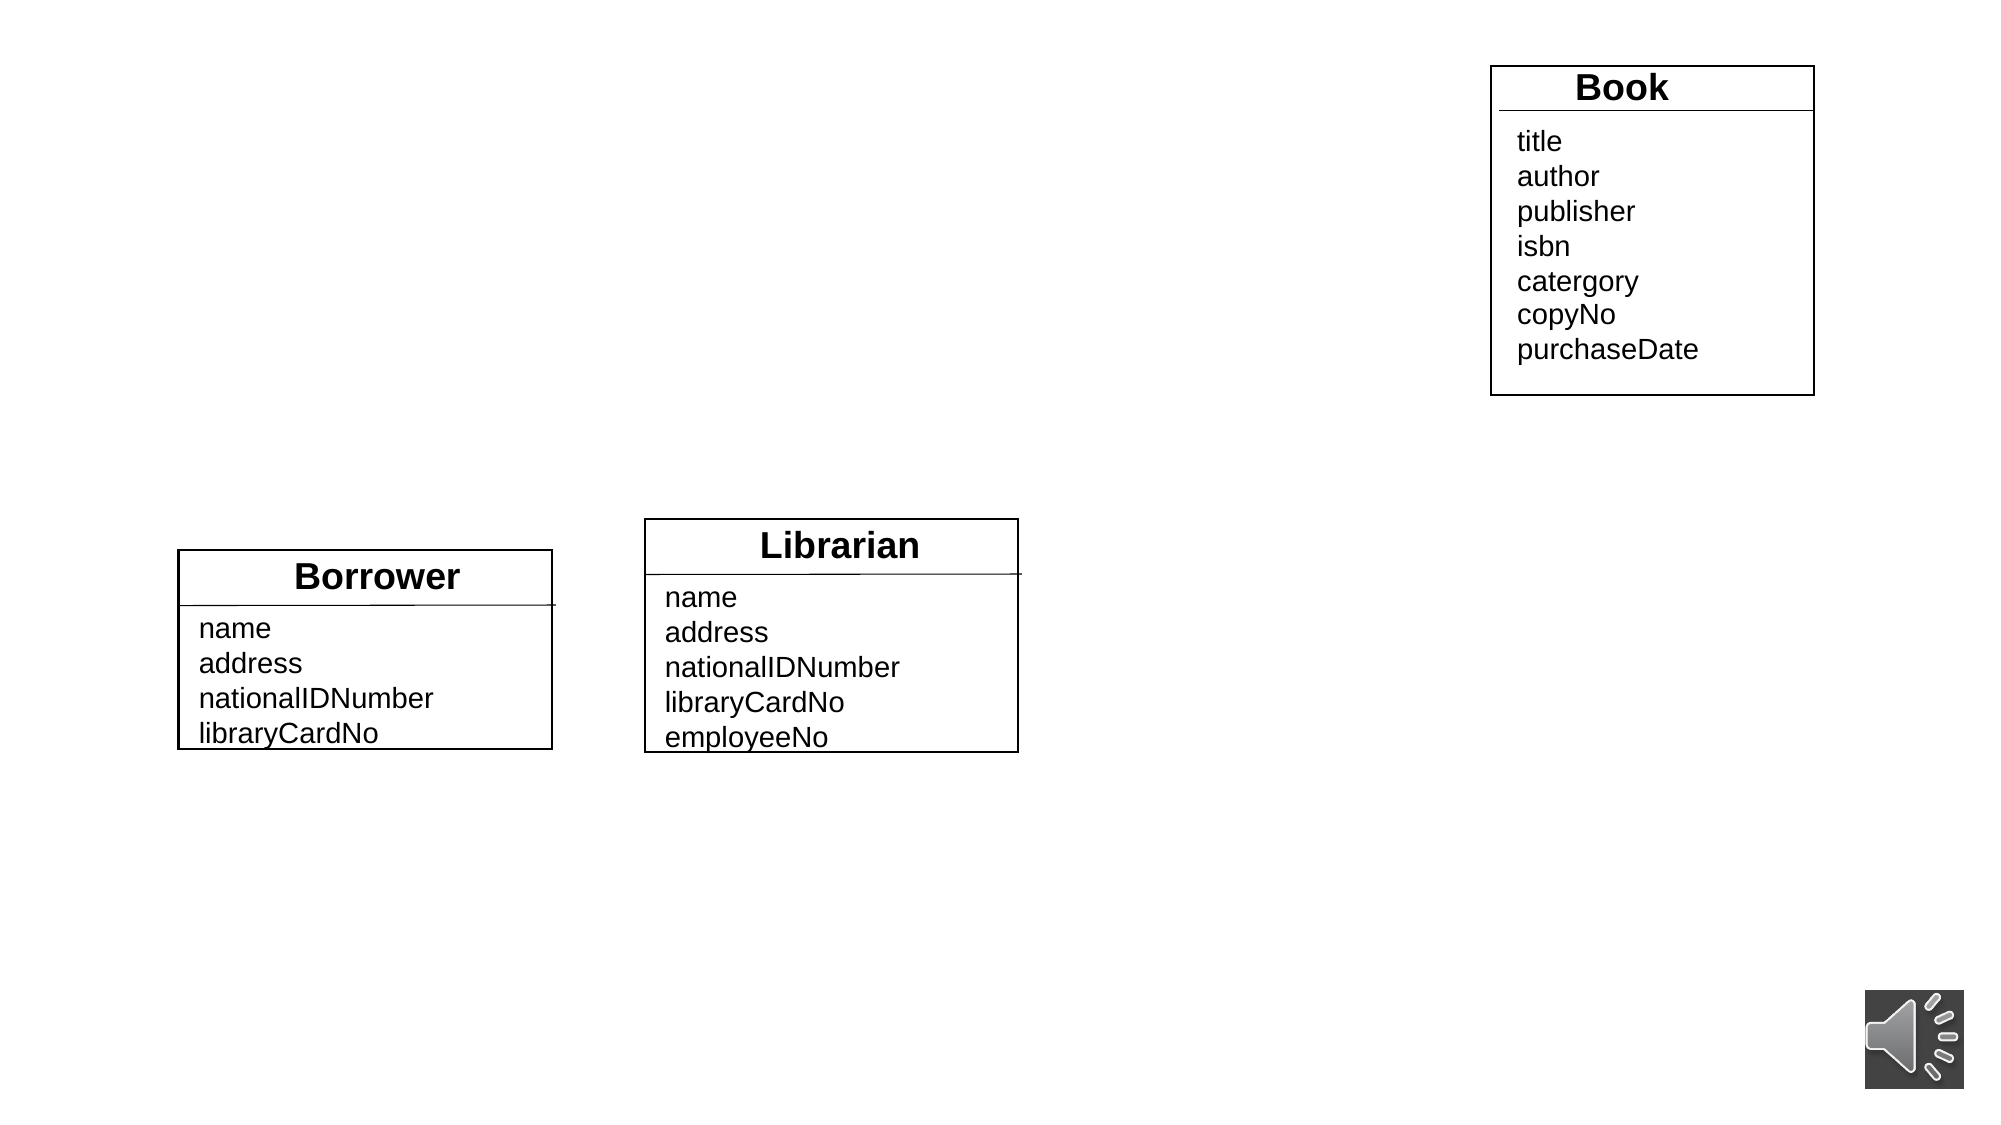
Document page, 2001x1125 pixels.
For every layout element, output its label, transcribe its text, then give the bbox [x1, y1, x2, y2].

text_box [644, 576, 650, 753]
text_box Librarian [745, 513, 1017, 570]
text_box name address nationalIDNumber libraryCardNo employeeNo [650, 575, 1020, 761]
text_box name address nationalIDNumber libraryCardNo [184, 606, 554, 757]
text_box copyNo purchaseDate [1502, 305, 1872, 373]
text_box Borrower [279, 544, 489, 601]
text_box Book [1560, 55, 1876, 116]
text_box title author publisher isbn catergory [1502, 114, 1872, 305]
picture [1864, 989, 1965, 1090]
text_box [1490, 65, 1815, 396]
text_box [489, 549, 553, 601]
text_box [177, 549, 279, 750]
text_box [644, 518, 745, 573]
